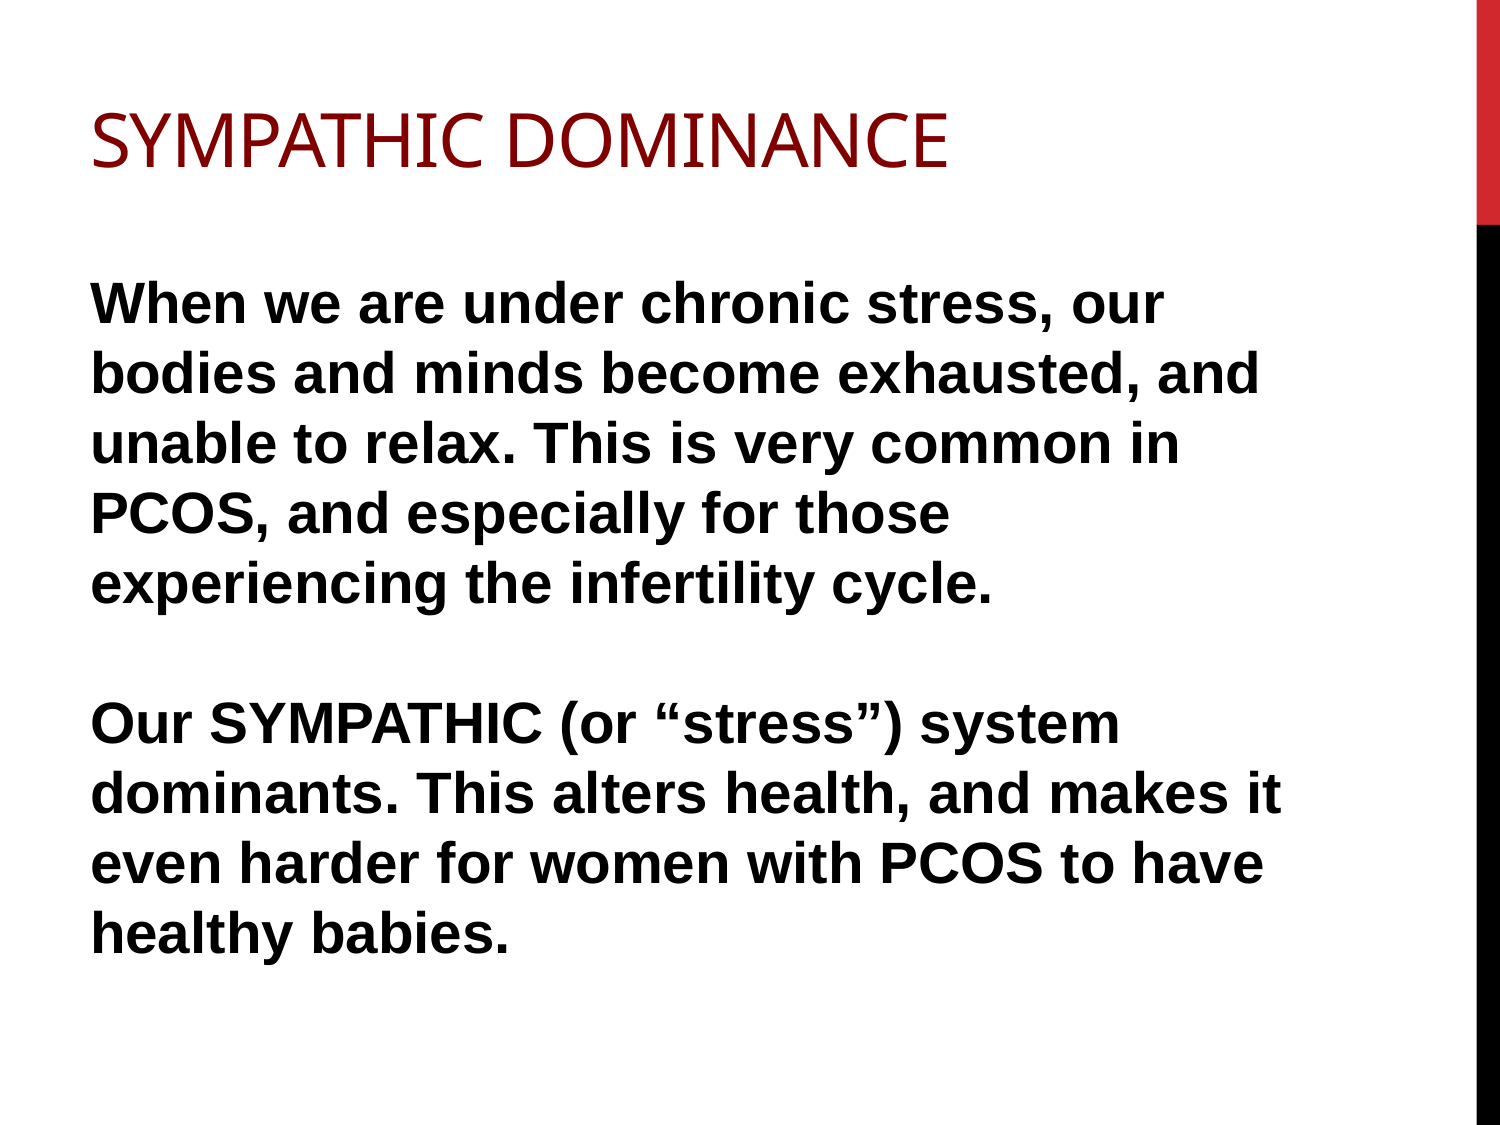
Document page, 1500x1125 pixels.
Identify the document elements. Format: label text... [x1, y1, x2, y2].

title Sympathic dominance [75, 70, 1168, 191]
list When we are under chronic stress, our bodies and minds become exhausted, and unable to relax. This is very common in PCOS, and especially for those experiencing the infertility cycle. Our SYMPATHIC (or “stress”) system dominants. This alters health, and makes it even harder for women with PCOS to have healthy babies. [75, 257, 1325, 1032]
